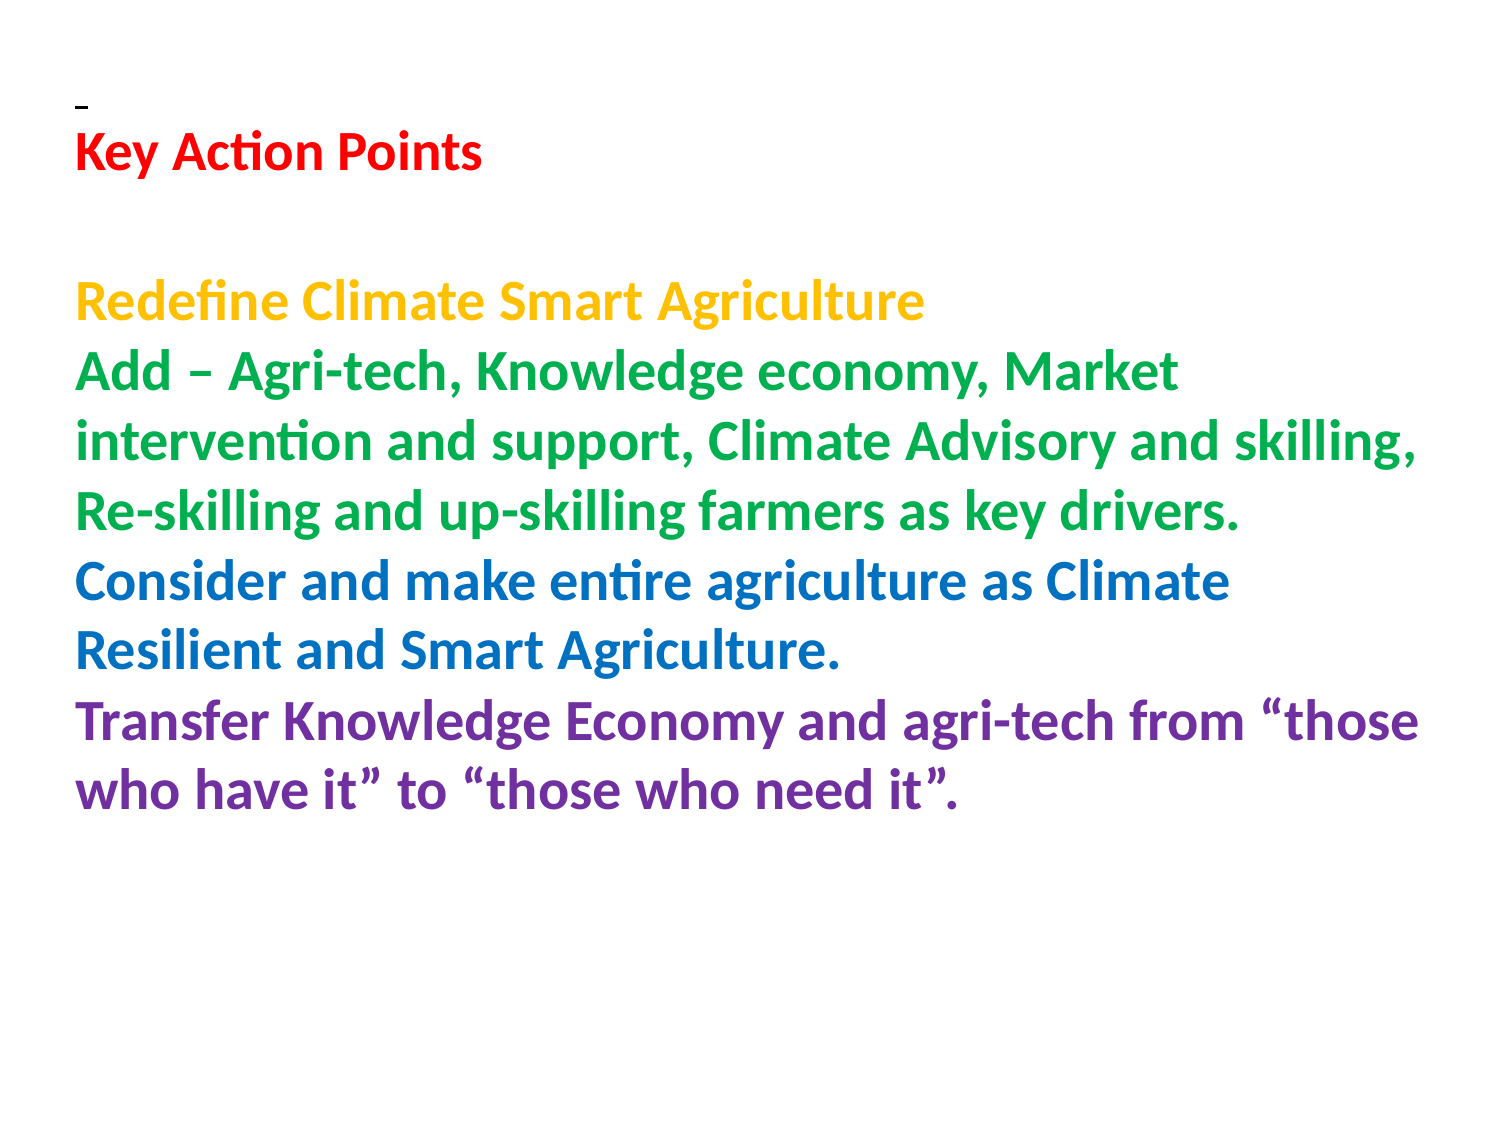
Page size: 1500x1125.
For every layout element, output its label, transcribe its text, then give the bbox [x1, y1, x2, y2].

list Redefine Climate Smart Agriculture Add – Agri-tech, Knowledge economy, Market intervention and support, Climate Advisory and skilling, Re-skilling and up-skilling farmers as key drivers. Consider and make entire agriculture as Climate Resilient and Smart Agriculture. Transfer Knowledge Economy and agri-tech from “those who have it” to “those who need it”. [75, 262, 1425, 1005]
title Key Action Points [75, 45, 1425, 250]
